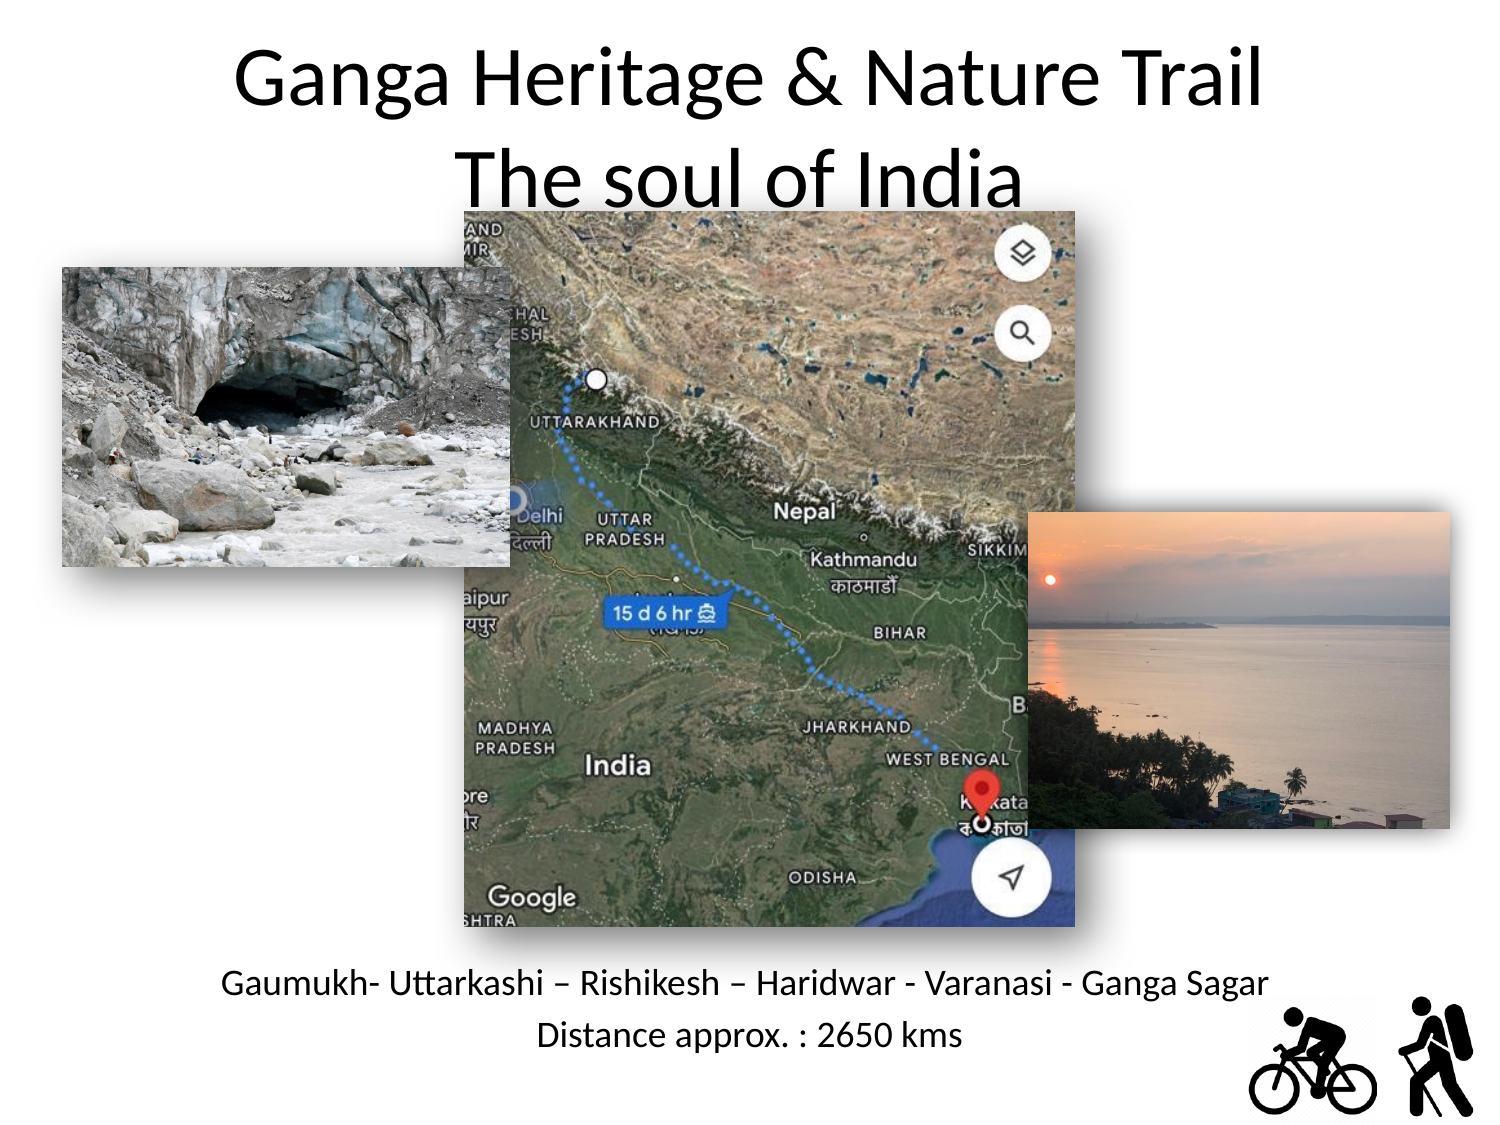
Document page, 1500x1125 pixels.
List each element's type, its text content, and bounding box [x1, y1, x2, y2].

picture [1248, 996, 1498, 1125]
picture [62, 210, 1450, 927]
list Gaumukh- Uttarkashi – Rishikesh – Haridwar - Varanasi - Ganga Sagar Distance approx. : 2650 kms [75, 950, 1425, 1061]
title Ganga Heritage & Nature Trail The soul of India [75, 12, 1425, 233]
